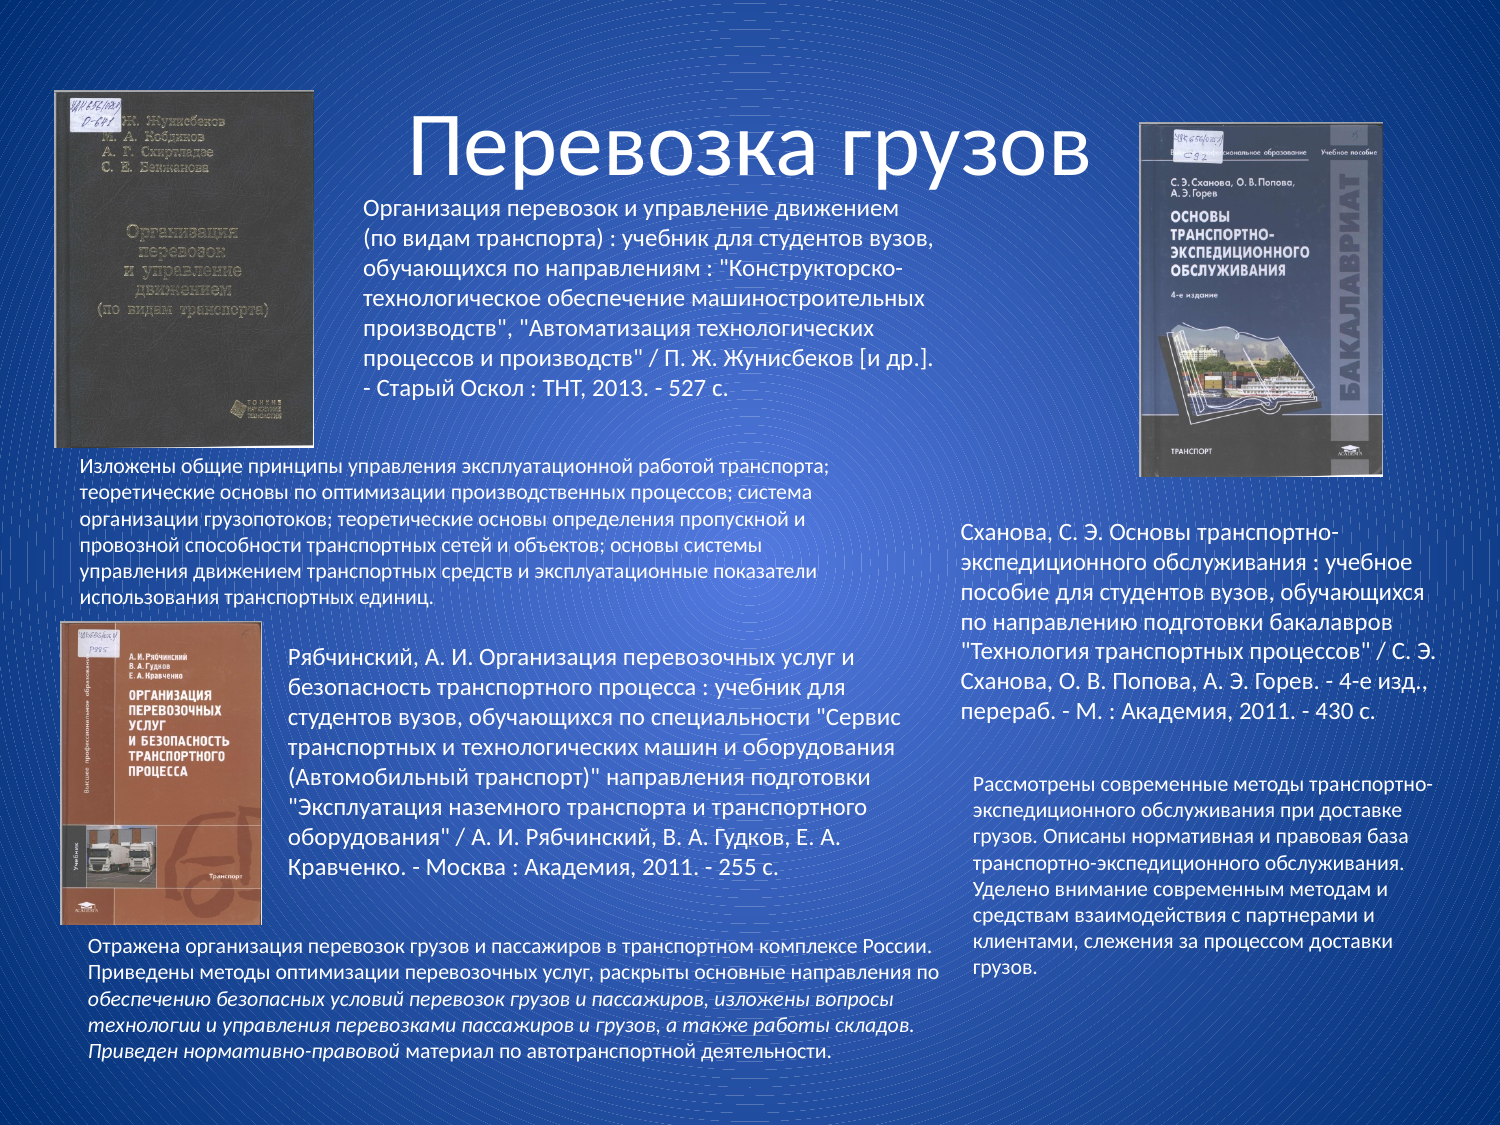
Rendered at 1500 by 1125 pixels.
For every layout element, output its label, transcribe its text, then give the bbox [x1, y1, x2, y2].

text_box Рассмотрены современные методы транспортно-экспедиционного обслуживания при доставке грузов. Описаны нормативная и правовая база транспортно-экспедиционного обслуживания. Уделено внимание современным методам и средствам взаимодействия с партнерами и клиентами, слежения за процессом доставки грузов. [958, 762, 1455, 987]
text_box Организация перевозок и управление движением (по видам транспорта) : учебник для студентов вузов, обучающихся по направлениям : "Конструкторско-технологическое обеспечение машиностроительных производств", "Автоматизация технологических процессов и производств" / П. Ж. Жунисбеков [и др.]. - Старый Оскол : ТНТ, 2013. - 527 с. [348, 184, 951, 409]
text_box Отражена организация перевозок грузов и пассажиров в транспортном комплексе России. Приведены методы оптимизации перевозочных услуг, раскрыты основные направления по обеспечению безопасных условий перевозок грузов и пассажиров, изложены вопросы технологии и управления перевозками пассажиров и грузов, а также работы складов. Приведен нормативно-правовой материал по автотранспортной деятельности. [73, 924, 975, 1071]
text_box Рябчинский, А. И. Организация перевозочных услуг и безопасность транспортного процесса : учебник для студентов вузов, обучающихся по специальности "Сервис транспортных и технологических машин и оборудования (Автомобильный транспорт)" направления подготовки "Эксплуатация наземного транспорта и транспортного оборудования" / А. И. Рябчинский, В. А. Гудков, Е. А. Кравченко. - Москва : Академия, 2011. - 255 с. [273, 633, 946, 888]
title Перевозка грузов [75, 45, 1425, 233]
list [53, 90, 315, 448]
picture [60, 620, 262, 925]
picture [1139, 122, 1383, 478]
text_box Изложены общие принципы управления эксплуатационной работой транспорта; теоретические основы по оптимизации производственных процессов; система организации грузопотоков; теоретические основы определения пропускной и провозной способности транспортных сетей и объектов; основы системы управления движением транспортных средств и эксплуатационные показатели использования транспортных единиц. [64, 444, 892, 617]
text_box Сханова, С. Э. Основы транспортно-экспедиционного обслуживания : учебное пособие для студентов вузов, обучающихся по направлению подготовки бакалавров "Технология транспортных процессов" / С. Э. Сханова, О. В. Попова, А. Э. Горев. - 4-е изд., перераб. - М. : Академия, 2011. - 430 с. [945, 507, 1454, 733]
